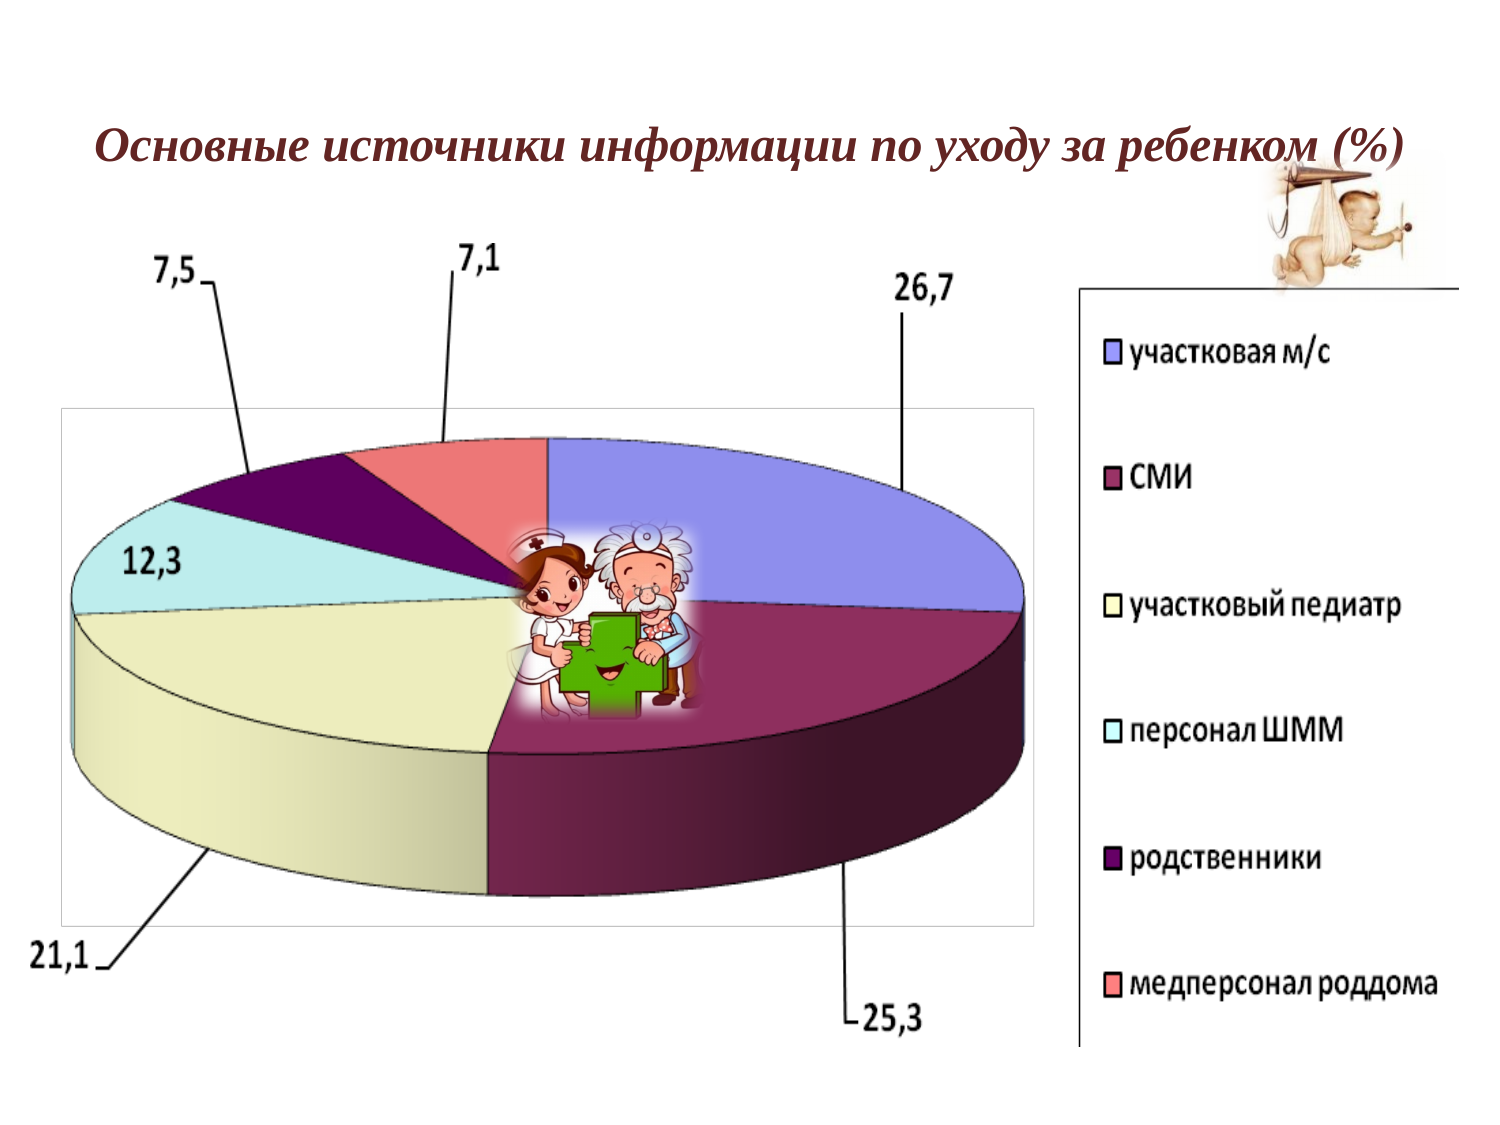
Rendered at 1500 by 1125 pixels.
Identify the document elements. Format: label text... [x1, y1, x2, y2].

picture [1257, 148, 1448, 303]
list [29, 243, 1459, 1047]
picture [501, 514, 708, 728]
title Основные источники информации по уходу за ребенком (%) [75, 78, 1425, 241]
